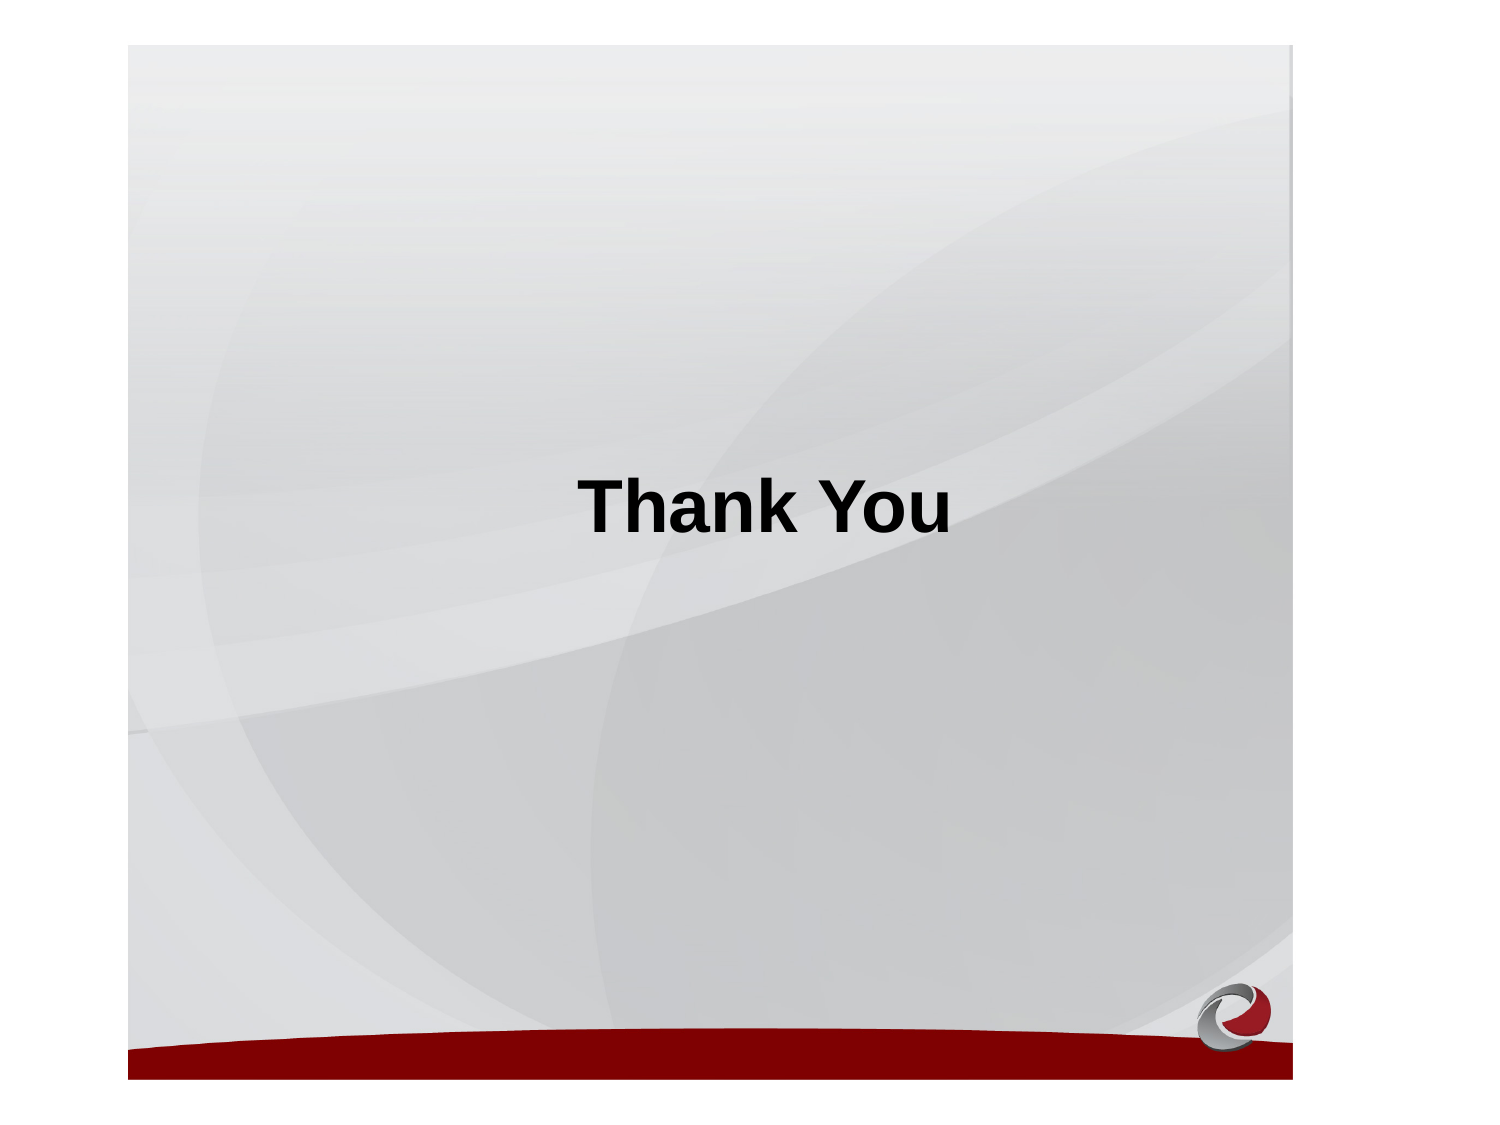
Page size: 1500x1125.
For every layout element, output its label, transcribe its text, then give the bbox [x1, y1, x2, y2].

text_box Thank You [562, 449, 1032, 825]
picture [0, 0, 1500, 1125]
